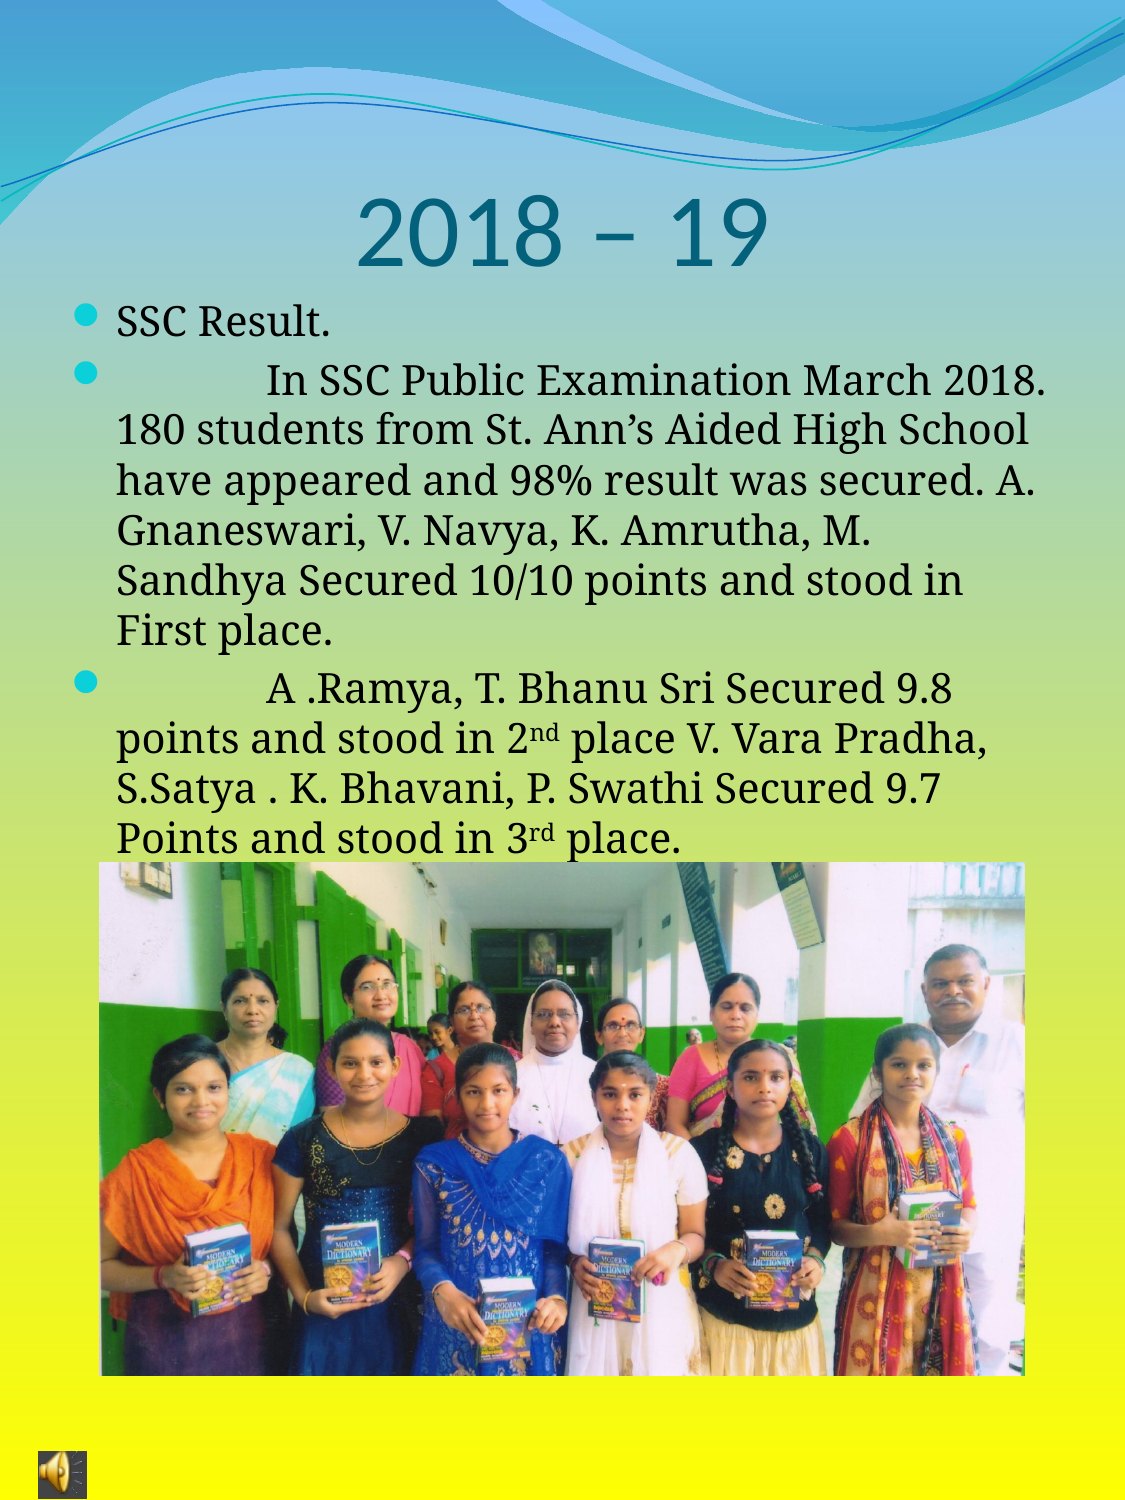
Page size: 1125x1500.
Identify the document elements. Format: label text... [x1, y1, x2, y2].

title 2018 – 19 [56, 154, 1069, 287]
picture [99, 862, 1026, 1376]
picture [37, 1449, 88, 1500]
list SSC Result. In SSC Public Examination March 2018. 180 students from St. Ann’s Aided High School have appeared and 98% result was secured. A. Gnaneswari, V. Navya, K. Amrutha, M. Sandhya Secured 10/10 points and stood in First place. A .Ramya, T. Bhanu Sri Secured 9.8 points and stood in 2nd place V. Vara Pradha, S.Satya . K. Bhavani, P. Swathi Secured 9.7 Points and stood in 3rd place. [56, 287, 1069, 1384]
